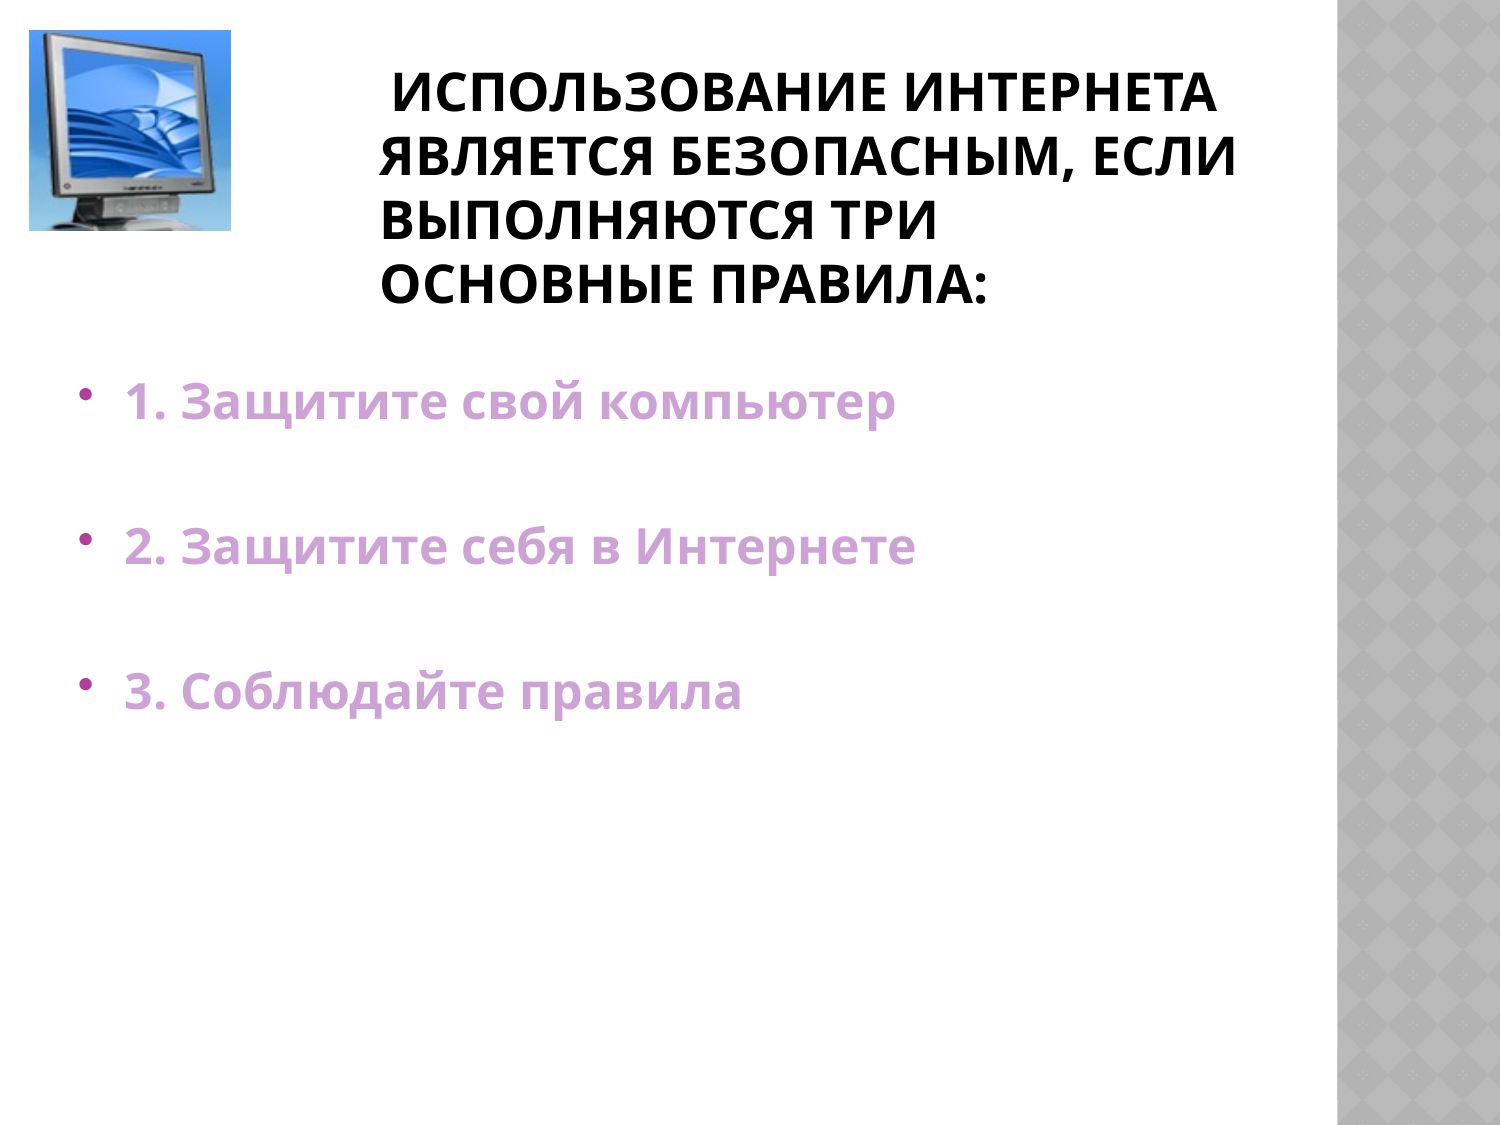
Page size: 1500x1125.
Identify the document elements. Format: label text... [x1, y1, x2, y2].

list 1. Защитите свой компьютер 2. Защитите себя в Интернете 3. Соблюдайте правила [64, 361, 1253, 1125]
title Использование Интернета является безопасным, если выполняются три основные правила: [371, 52, 1263, 315]
picture [28, 30, 231, 232]
